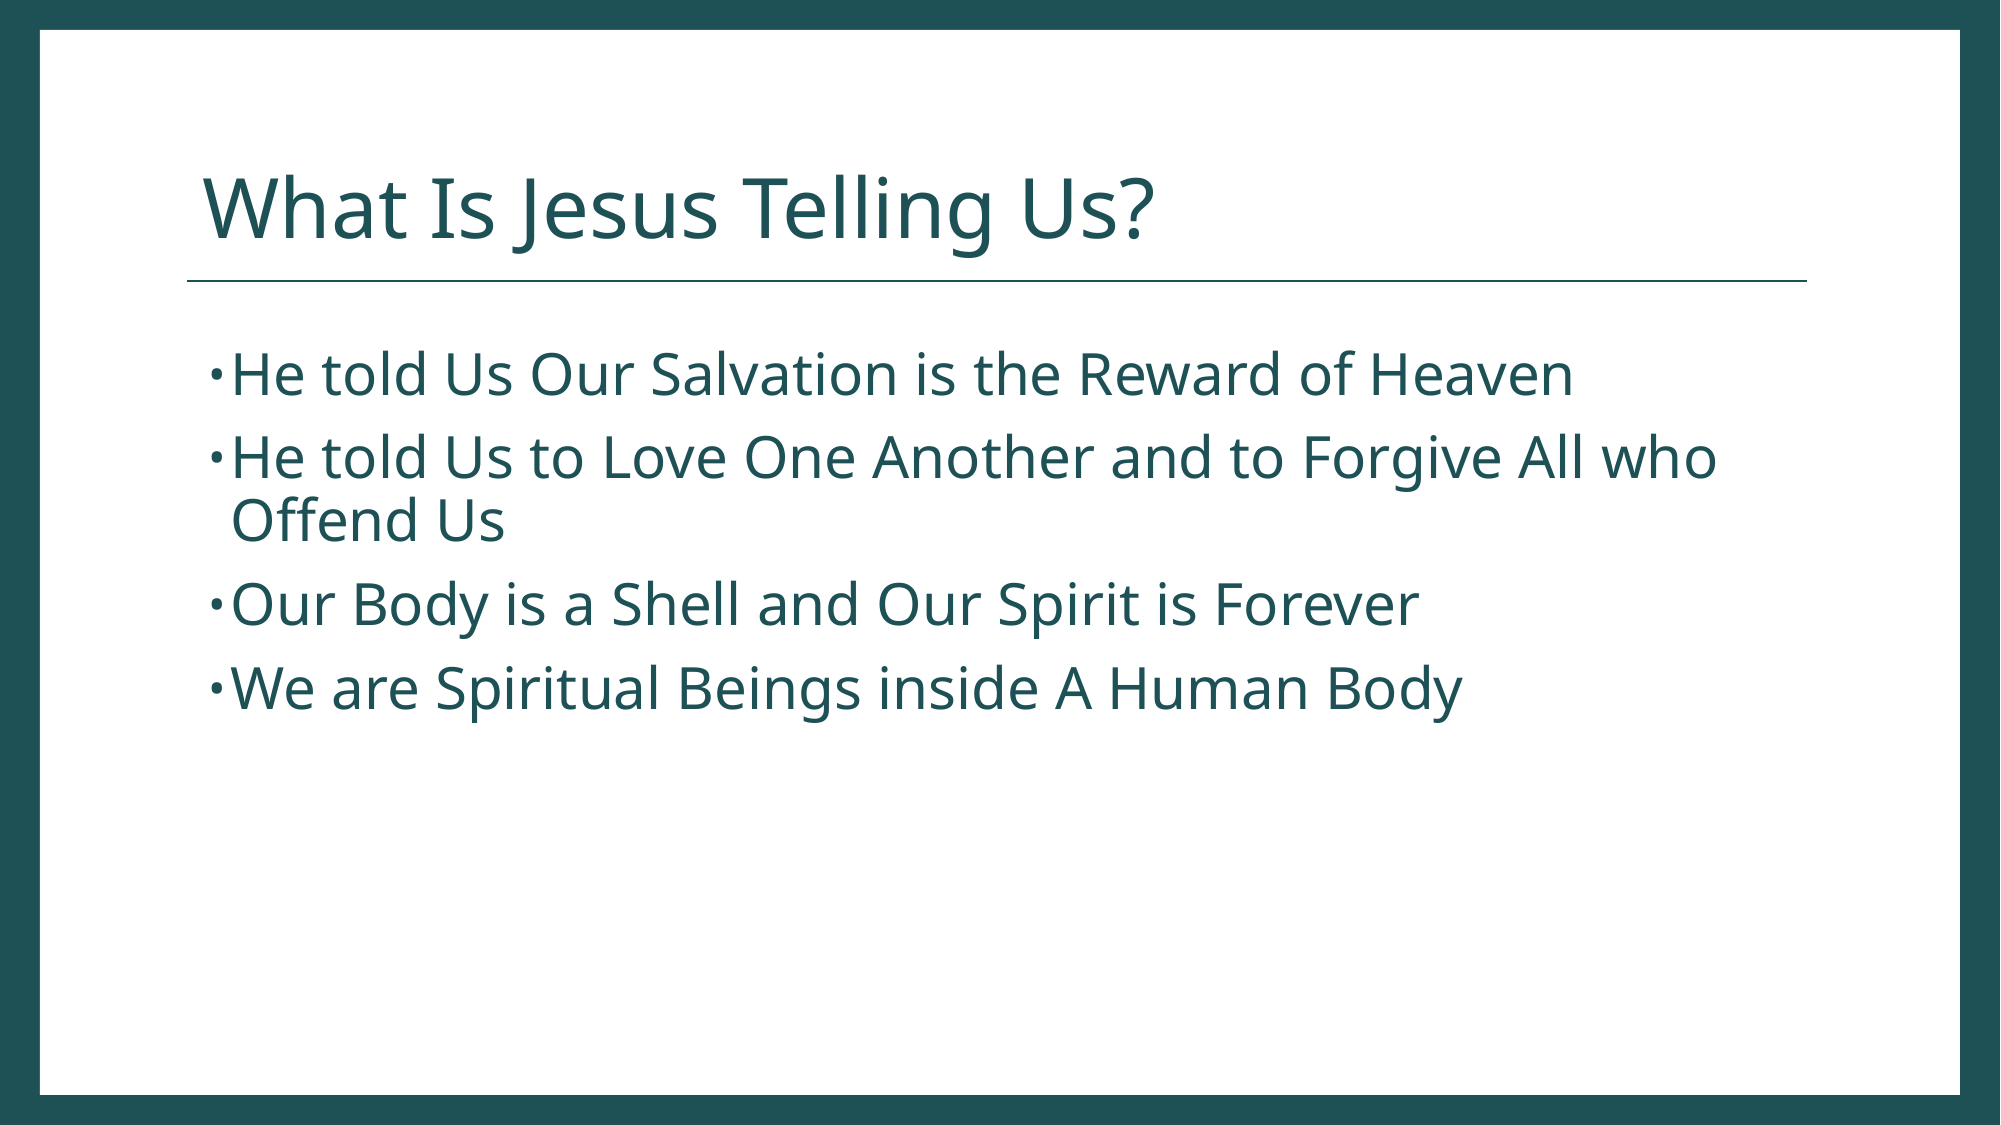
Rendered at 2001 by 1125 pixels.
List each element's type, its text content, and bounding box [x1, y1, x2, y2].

list He told Us Our Salvation is the Reward of Heaven He told Us to Love One Another and to Forgive All who Offend Us Our Body is a Shell and Our Spirit is Forever We are Spiritual Beings inside A Human Body [187, 337, 1808, 1000]
title What Is Jesus Telling Us? [187, 99, 1808, 323]
